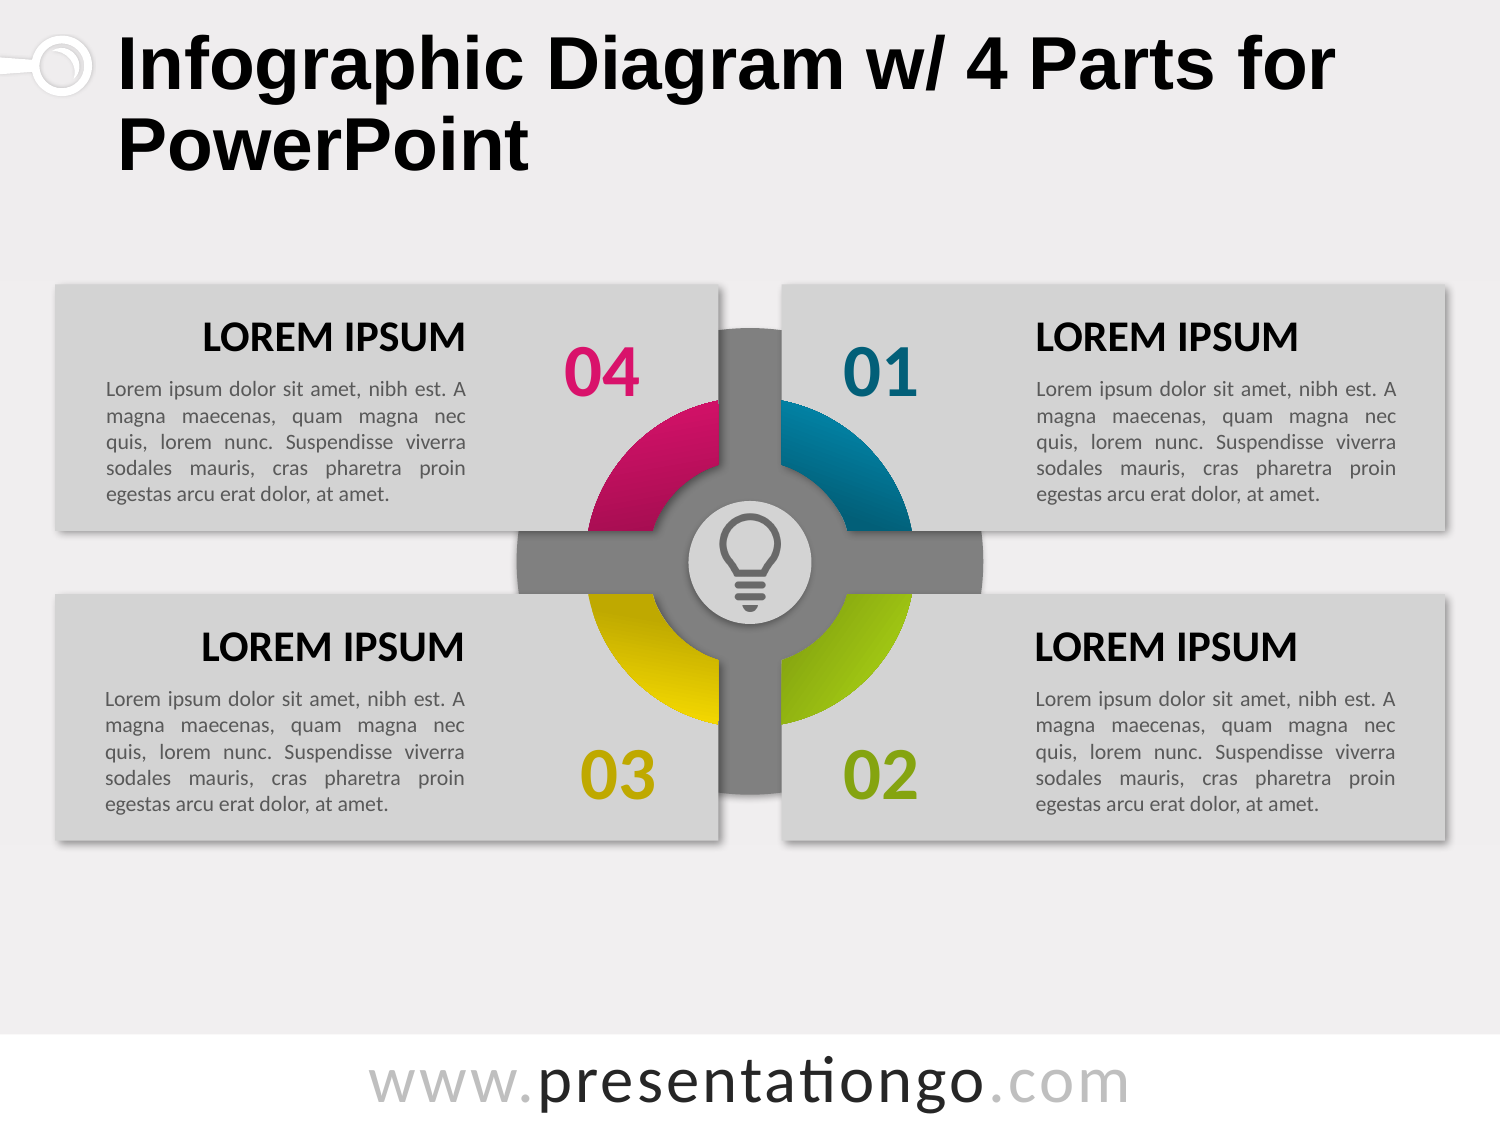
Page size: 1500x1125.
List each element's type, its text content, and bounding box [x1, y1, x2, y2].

text_box [780, 593, 1446, 842]
text_box [781, 594, 912, 725]
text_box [1035, 299, 1397, 516]
text_box 03 [565, 717, 672, 822]
text_box [807, 536, 813, 589]
text_box [54, 593, 720, 842]
title Infographic Diagram w/ 4 Parts for PowerPoint [103, 17, 1397, 139]
text_box [780, 283, 1446, 532]
text_box [723, 619, 777, 626]
text_box 01 [828, 314, 935, 419]
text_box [103, 609, 466, 826]
text_box [687, 536, 693, 589]
text_box [588, 594, 719, 725]
text_box [723, 499, 777, 506]
text_box 04 [549, 314, 656, 419]
picture [693, 506, 807, 619]
text_box [588, 400, 719, 531]
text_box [1034, 609, 1396, 826]
text_box [54, 283, 720, 532]
text_box [515, 327, 985, 796]
text_box [781, 400, 912, 531]
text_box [104, 299, 467, 516]
text_box 02 [828, 717, 935, 822]
